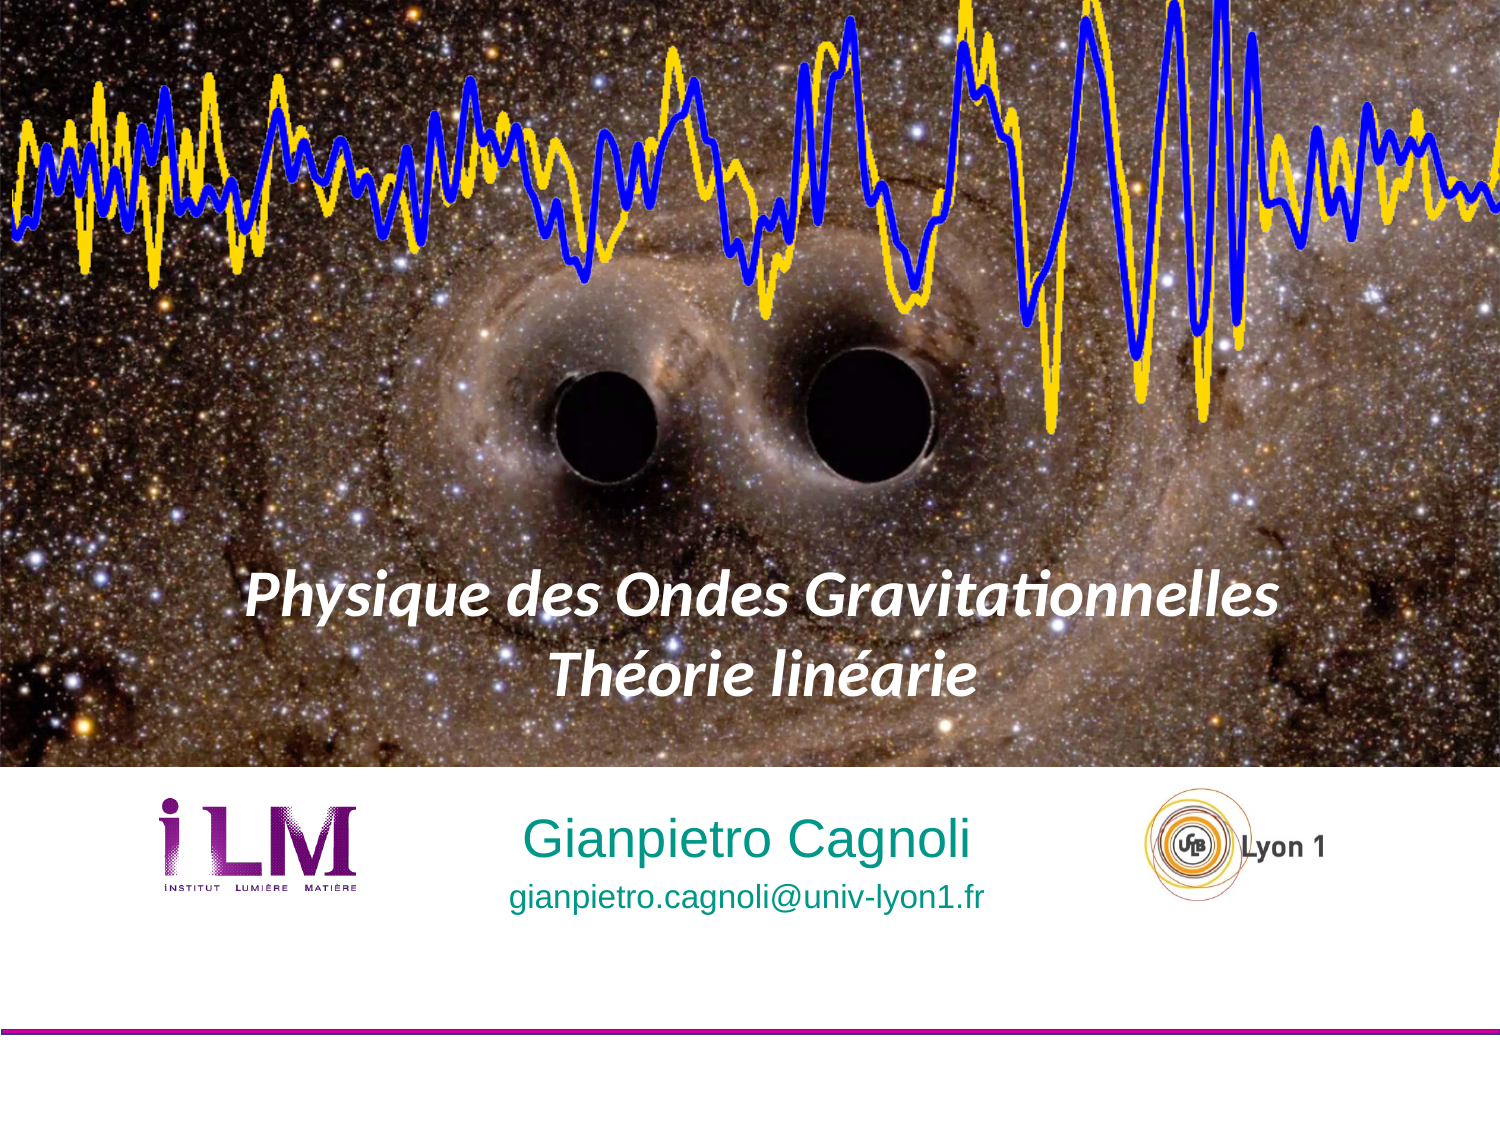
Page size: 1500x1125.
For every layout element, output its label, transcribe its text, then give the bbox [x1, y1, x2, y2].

subtitle Gianpietro Cagnoli gianpietro.cagnoli@univ-lyon1.fr [150, 795, 1344, 1058]
picture [1135, 786, 1331, 903]
picture [0, 0, 1500, 767]
picture [158, 798, 356, 891]
